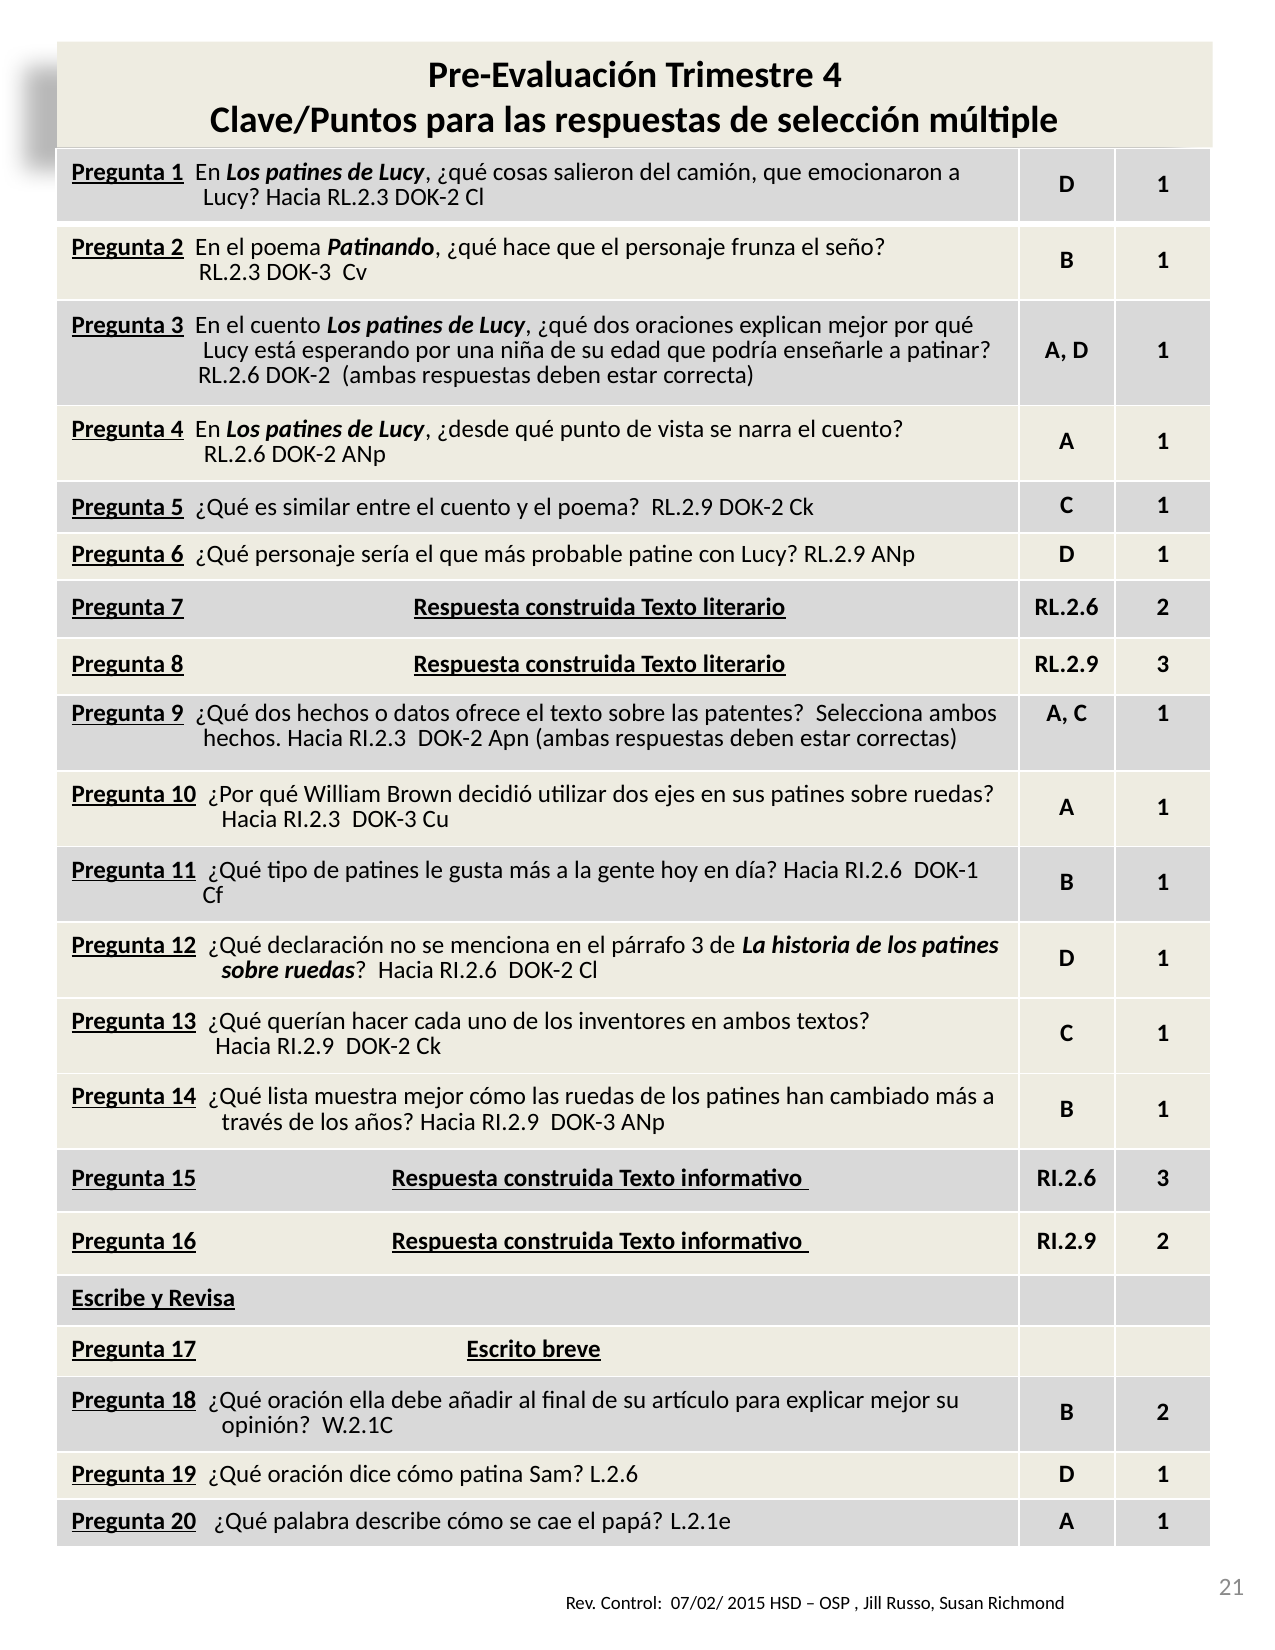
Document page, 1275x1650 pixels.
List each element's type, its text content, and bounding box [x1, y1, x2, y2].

table_cell B [1020, 227, 1114, 299]
table_cell Pregunta 17 Escrito breve [57, 1327, 1018, 1376]
table_cell RI.2.6 [1020, 1150, 1114, 1211]
table_cell D [1020, 534, 1114, 579]
table_cell 1 [1116, 1074, 1210, 1148]
table_cell Pregunta 2 En el poema Patinando, ¿qué hace que el personaje frunza el seño? RL.2.3 DOK-3 Cv [57, 227, 1018, 299]
table_cell A [1020, 1500, 1114, 1546]
table_cell Pregunta 8 Respuesta construida Texto literario [57, 639, 1018, 694]
table_cell D [1020, 923, 1114, 997]
table_cell A [1020, 772, 1114, 846]
table_cell Pregunta 9 ¿Qué dos hechos o datos ofrece el texto sobre las patentes? Selecciona ambos hechos. Hacia RI.2.3 DOK-2 Apn (ambas respuestas deben estar correctas) [57, 696, 1018, 770]
table_cell Pregunta 20 ¿Qué palabra describe cómo se cae el papá? L.2.1e [57, 1500, 1018, 1546]
table_cell A, C [1020, 696, 1114, 770]
table_cell 1 [1116, 999, 1210, 1073]
table_cell 1 [1116, 1500, 1210, 1546]
table_cell [1116, 1327, 1210, 1376]
table_cell B [1020, 1074, 1114, 1148]
table_cell Pregunta 15 Respuesta construida Texto informativo [57, 1150, 1018, 1211]
table_cell Pregunta 11 ¿Qué tipo de patines le gusta más a la gente hoy en día? Hacia RI.2.6 DOK-1 Cf [57, 847, 1018, 921]
table_cell 1 [1116, 301, 1210, 405]
table_cell Escribe y Revisa [57, 1276, 1018, 1325]
table_cell A [1020, 406, 1114, 480]
table_cell 3 [1116, 1150, 1210, 1211]
table_cell Pregunta 10 ¿Por qué William Brown decidió utilizar dos ejes en sus patines sobre ruedas? Hacia RI.2.3 DOK-3 Cu [57, 772, 1018, 846]
table_cell 2 [1116, 1213, 1210, 1274]
table_header 1 [1116, 149, 1210, 221]
table_cell B [1020, 1377, 1114, 1451]
table_cell [1116, 1276, 1210, 1325]
table_cell 1 [1116, 772, 1210, 846]
table_cell Pregunta 4 En Los patines de Lucy, ¿desde qué punto de vista se narra el cuento? RL.2.6 DOK-2 ANp [57, 406, 1018, 480]
table_cell Pregunta 6 ¿Qué personaje sería el que más probable patine con Lucy? RL.2.9 ANp [57, 534, 1018, 579]
table_cell [1020, 1276, 1114, 1325]
table_cell A, D [1020, 301, 1114, 405]
table_cell Pregunta 18 ¿Qué oración ella debe añadir al final de su artículo para explicar mejor su opinión? W.2.1C [57, 1377, 1018, 1451]
table_cell [1020, 1327, 1114, 1376]
table_cell B [1020, 847, 1114, 921]
table_cell 1 [1116, 696, 1210, 770]
table_header Pregunta 1 En Los patines de Lucy, ¿qué cosas salieron del camión, que emocionaron a Lucy? Hacia RL.2.3 DOK-2 Cl [57, 149, 1018, 221]
table_cell 1 [1116, 406, 1210, 480]
table_cell D [1020, 1453, 1114, 1498]
table_cell Pregunta 16 Respuesta construida Texto informativo [57, 1213, 1018, 1274]
table_cell C [1020, 999, 1114, 1073]
table_cell 1 [1116, 534, 1210, 579]
table_cell C [1020, 482, 1114, 532]
table_cell Pregunta 12 ¿Qué declaración no se menciona en el párrafo 3 de La historia de los patines sobre ruedas? Hacia RI.2.6 DOK-2 Cl [57, 923, 1018, 997]
table_cell RL.2.9 [1020, 639, 1114, 694]
table_cell 3 [1116, 639, 1210, 694]
table_cell RI.2.9 [1020, 1213, 1114, 1274]
table_cell 2 [1116, 1377, 1210, 1451]
text_box Pre-Evaluación Trimestre 4 Clave/Puntos para las respuestas de selección múltiple [57, 41, 1213, 148]
table_cell Pregunta 3 En el cuento Los patines de Lucy, ¿qué dos oraciones explican mejor por qué Lucy está esperando por una niña de su edad que podría enseñarle a patinar? RL.2.6 DOK-2 (ambas respuestas deben estar correcta) [57, 301, 1018, 405]
table_header D [1020, 149, 1114, 221]
table_cell 1 [1116, 482, 1210, 532]
table_cell Pregunta 14 ¿Qué lista muestra mejor cómo las ruedas de los patines han cambiado más a través de los años? Hacia RI.2.9 DOK-3 ANp [57, 1074, 1018, 1148]
table_cell 1 [1116, 923, 1210, 997]
table_cell 1 [1116, 1453, 1210, 1498]
table_cell RL.2.6 [1020, 581, 1114, 637]
table_cell Pregunta 13 ¿Qué querían hacer cada uno de los inventores en ambos textos? Hacia RI.2.9 DOK-2 Ck [57, 999, 1018, 1073]
table_cell Pregunta 5 ¿Qué es similar entre el cuento y el poema? RL.2.9 DOK-2 Ck [57, 482, 1018, 532]
table_cell 1 [1116, 227, 1210, 299]
slide_number 21 [1161, 1547, 1262, 1623]
table_cell 2 [1116, 581, 1210, 637]
table_cell 1 [1116, 847, 1210, 921]
table_cell Pregunta 7 Respuesta construida Texto literario [57, 581, 1018, 637]
table_cell Pregunta 19 ¿Qué oración dice cómo patina Sam? L.2.6 [57, 1453, 1018, 1498]
